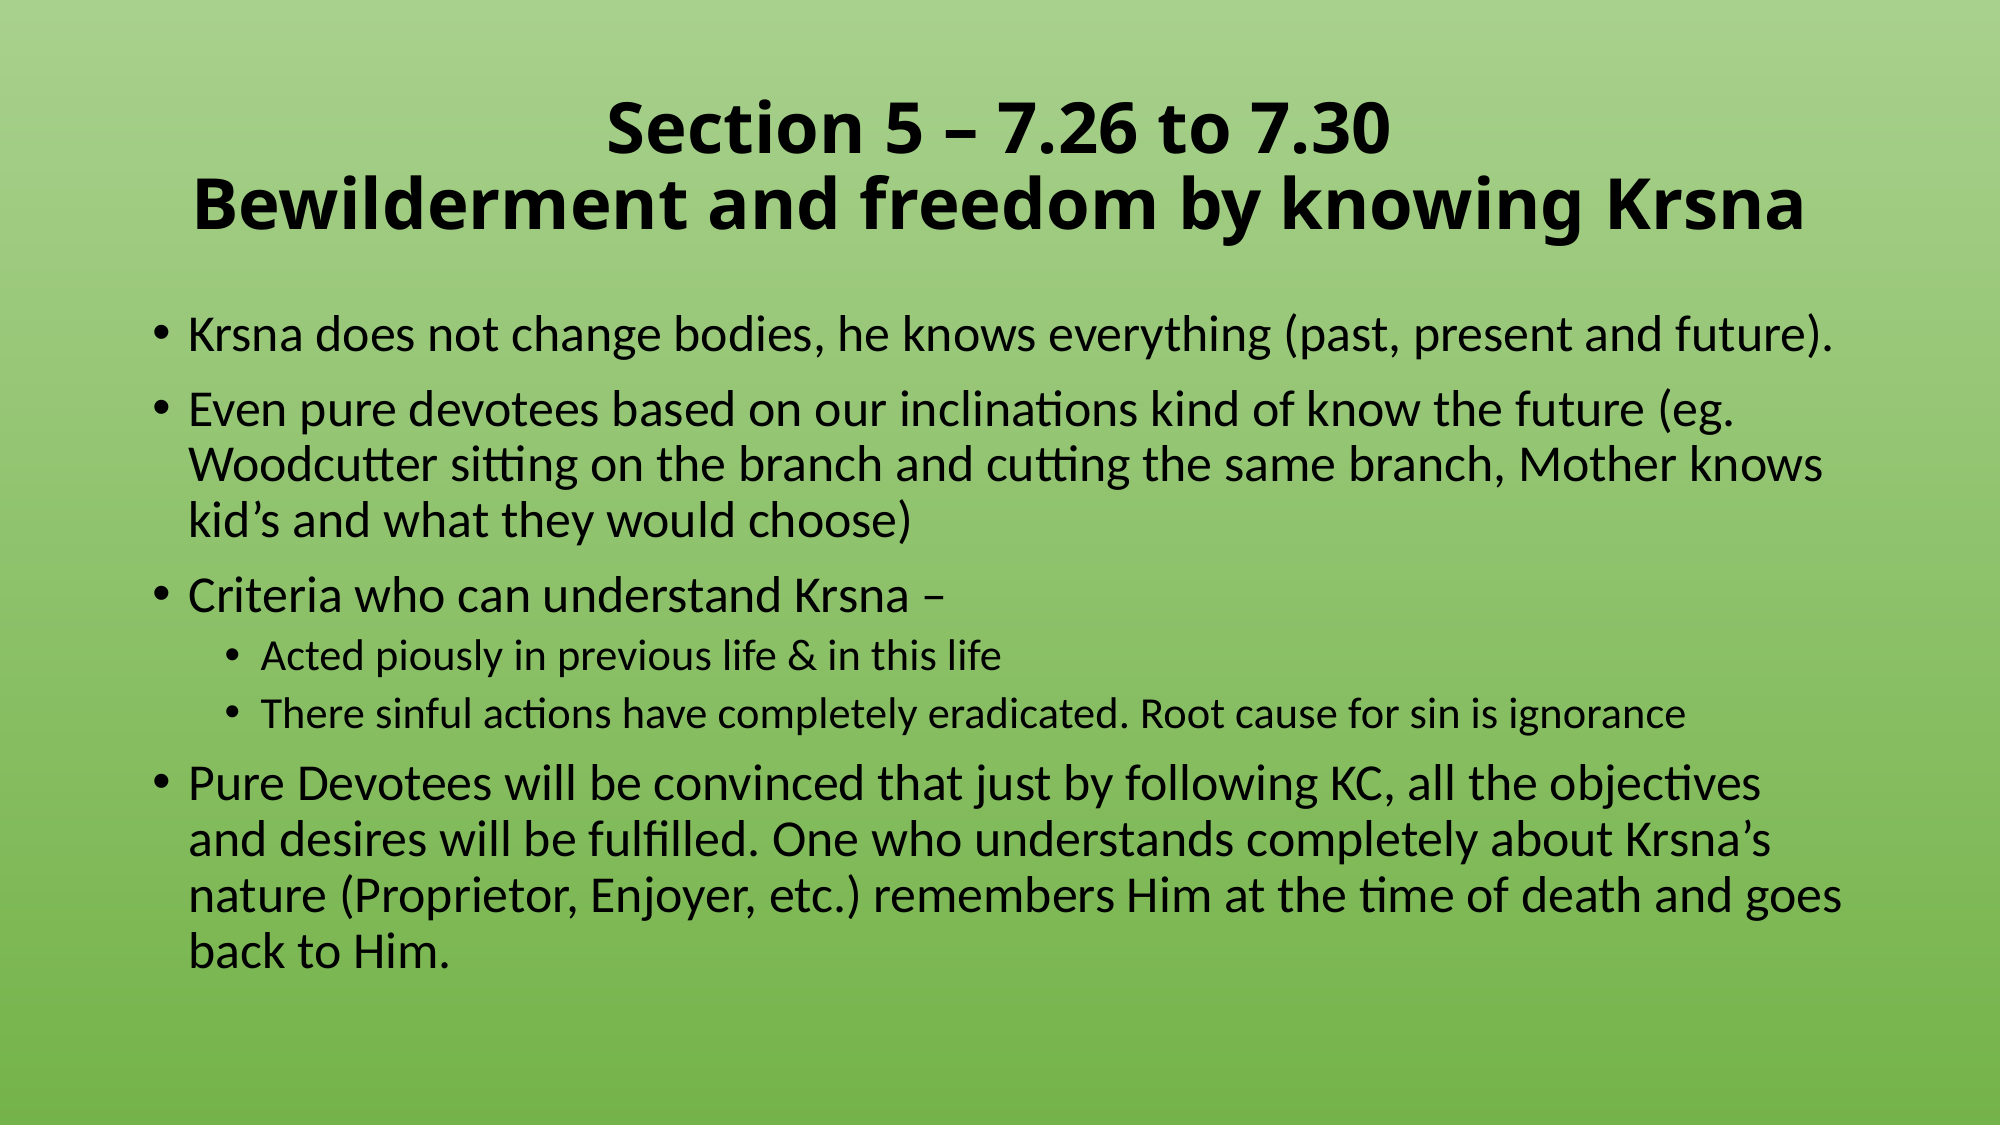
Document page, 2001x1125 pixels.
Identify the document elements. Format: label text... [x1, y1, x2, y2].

title Section 5 – 7.26 to 7.30 Bewilderment and freedom by knowing Krsna [137, 59, 1863, 278]
list Krsna does not change bodies, he knows everything (past, present and future). Even pure devotees based on our inclinations kind of know the future (eg. Woodcutter sitting on the branch and cutting the same branch, Mother knows kid’s and what they would choose) Criteria who can understand Krsna – Acted piously in previous life & in this life There sinful actions have completely eradicated. Root cause for sin is ignorance Pure Devotees will be convinced that just by following KC, all the objectives and desires will be fulfilled. One who understands completely about Krsna’s nature (Proprietor, Enjoyer, etc.) remembers Him at the time of death and goes back to Him. [137, 299, 1863, 1014]
